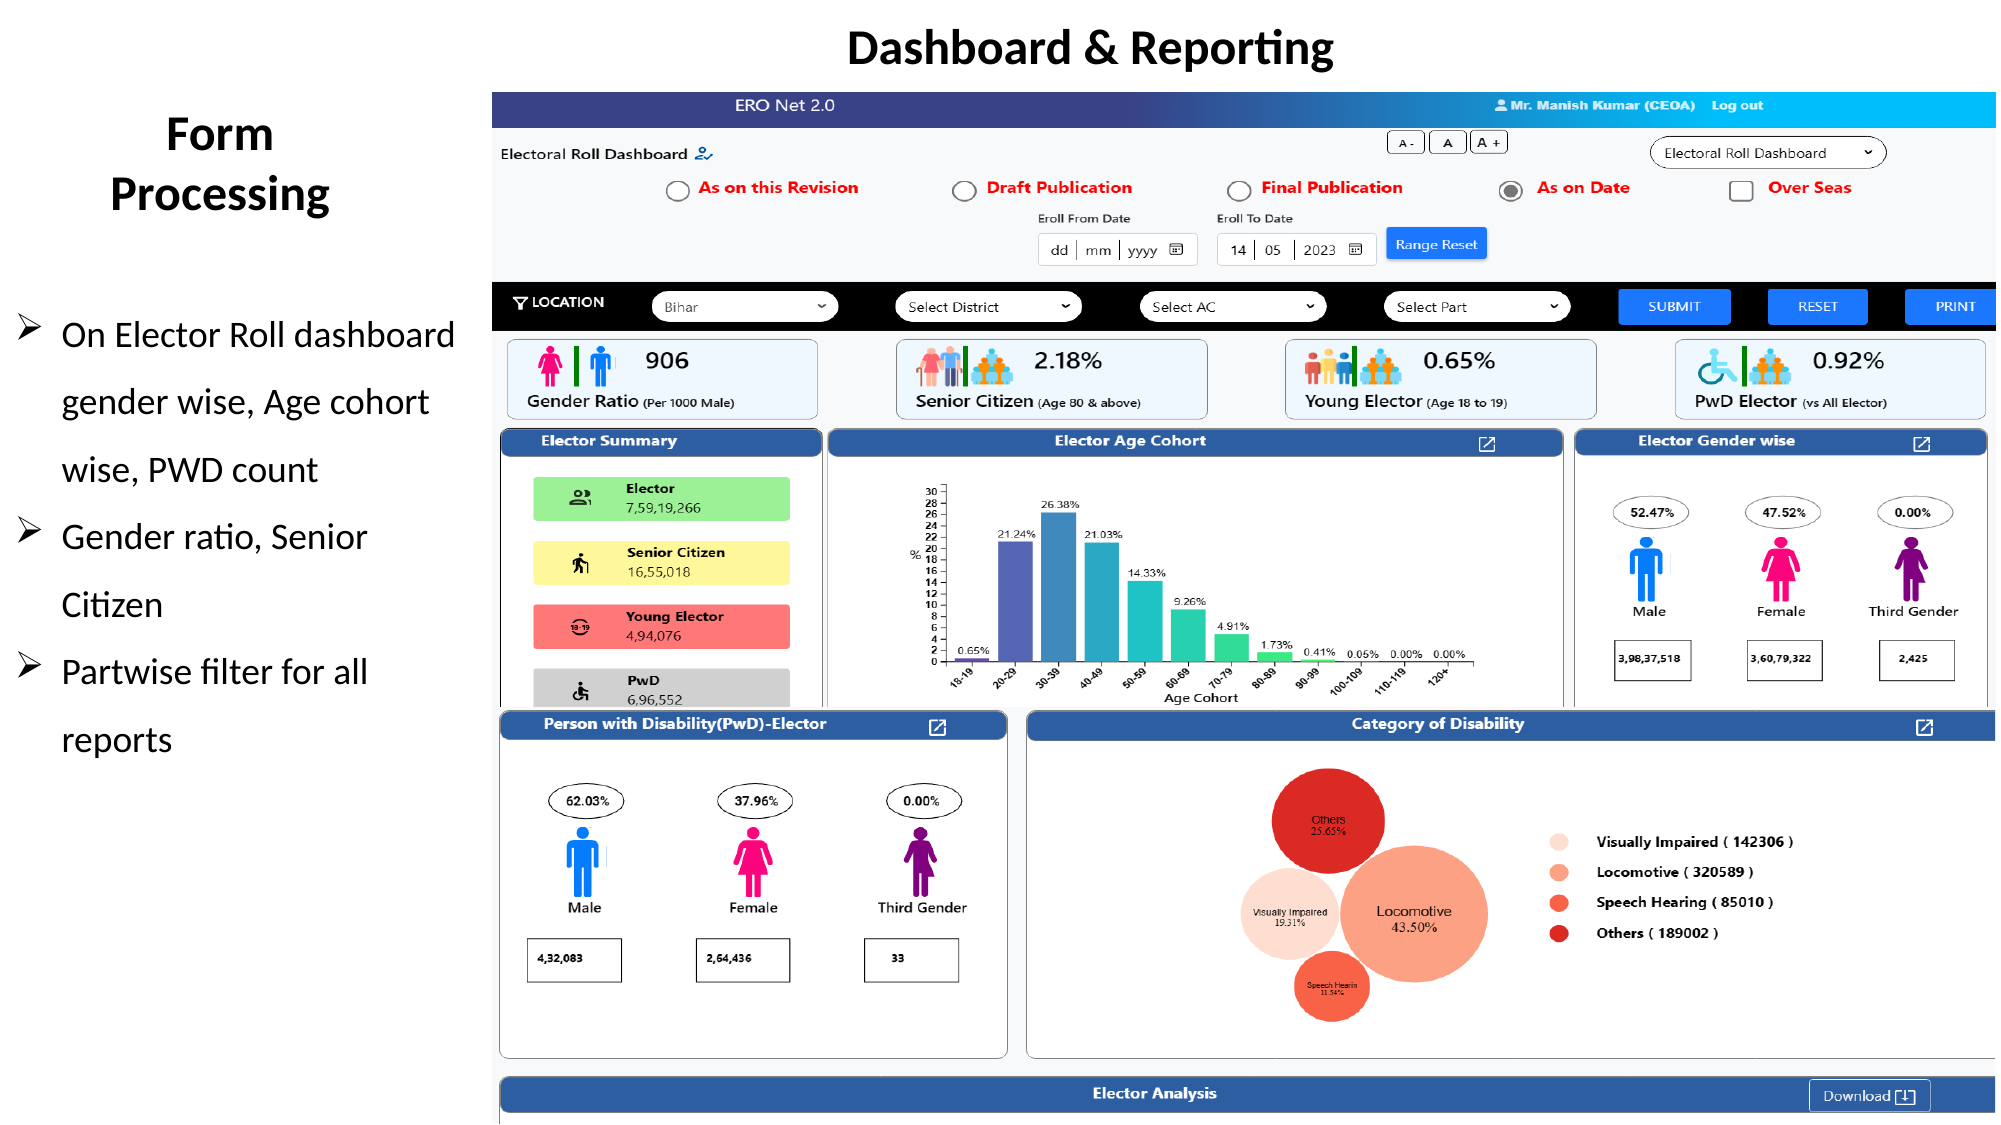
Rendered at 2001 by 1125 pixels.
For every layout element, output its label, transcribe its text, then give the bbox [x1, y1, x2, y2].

text_box On Elector Roll dashboard gender wise, Age cohort wise, PWD count Gender ratio, Senior Citizen Partwise filter for all reports [0, 279, 473, 902]
picture [1538, 102, 1548, 109]
picture [1671, 102, 1689, 109]
picture [1627, 104, 1637, 109]
picture [1593, 102, 1615, 109]
picture [1725, 104, 1736, 111]
picture [491, 91, 1996, 1124]
text_box Form Processing [41, 103, 400, 219]
text_box Dashboard & Reporting [518, 5, 1664, 85]
picture [1551, 104, 1561, 109]
picture [1650, 103, 1658, 109]
picture [1747, 102, 1761, 109]
picture [1564, 102, 1570, 109]
